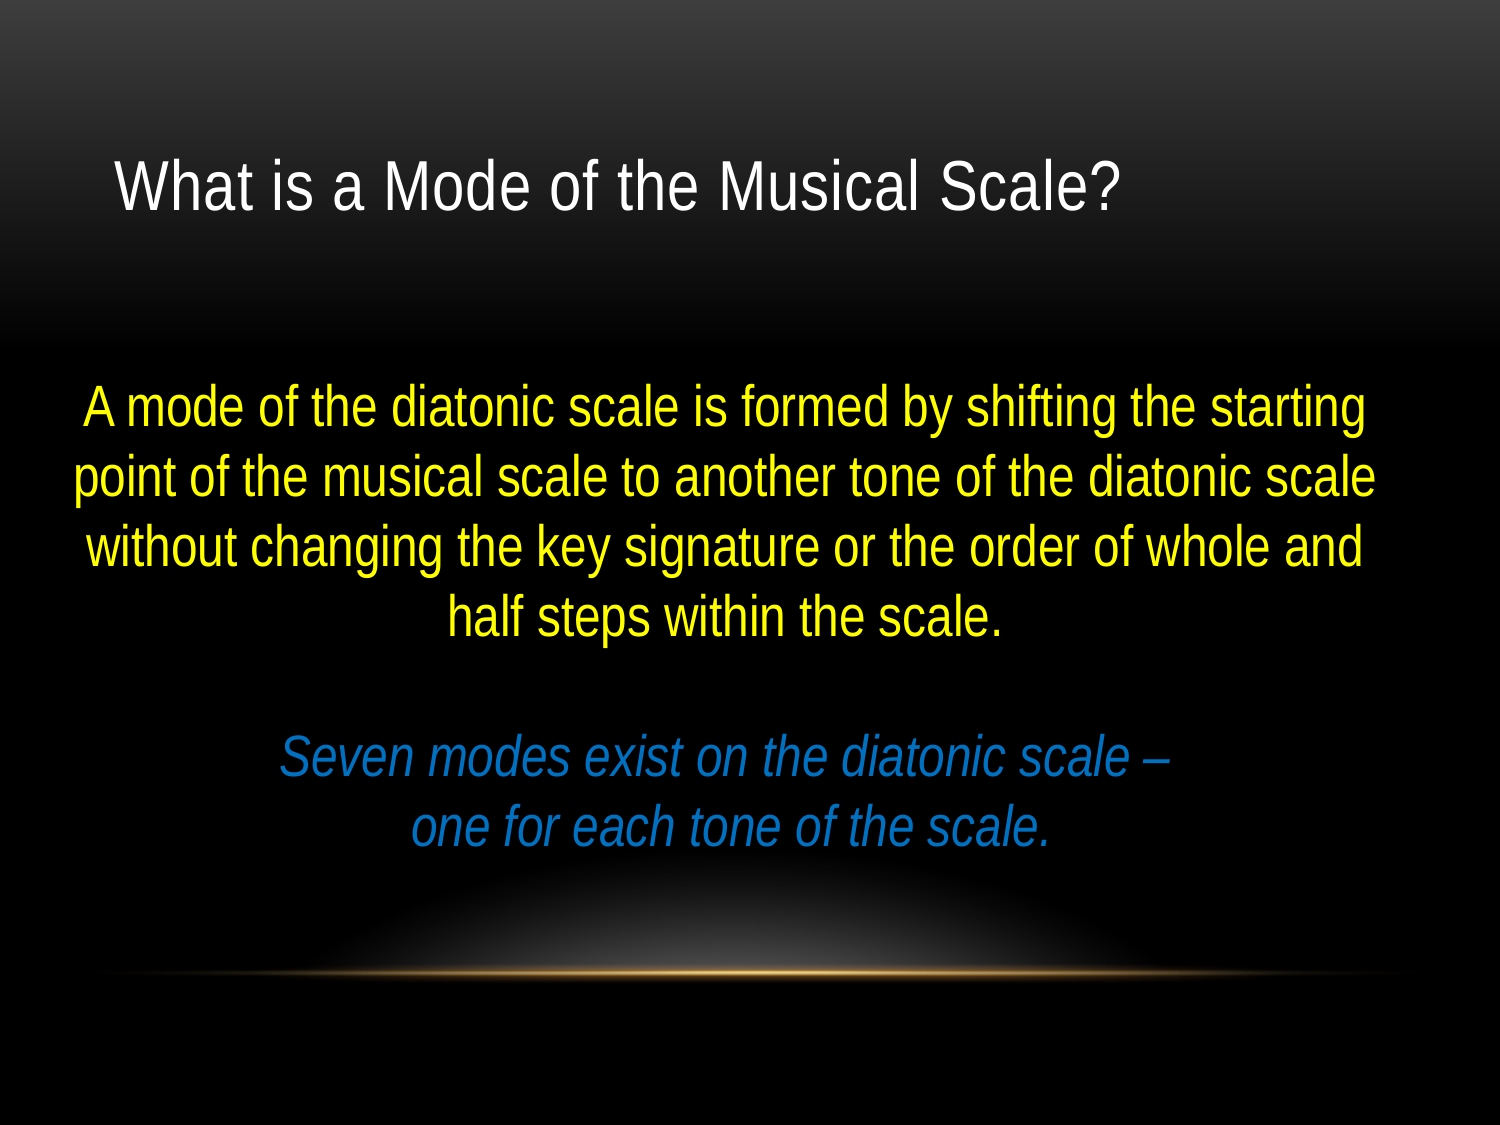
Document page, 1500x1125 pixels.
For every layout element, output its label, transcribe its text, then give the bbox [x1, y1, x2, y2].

text_box A mode of the diatonic scale is formed by shifting the starting point of the musical scale to another tone of the diatonic scale without changing the key signature or the order of whole and half steps within the scale. Seven modes exist on the diatonic scale – one for each tone of the scale. [58, 360, 1406, 936]
title What is a Mode of the Musical Scale? [99, 45, 1400, 233]
picture [0, 0, 1500, 1125]
